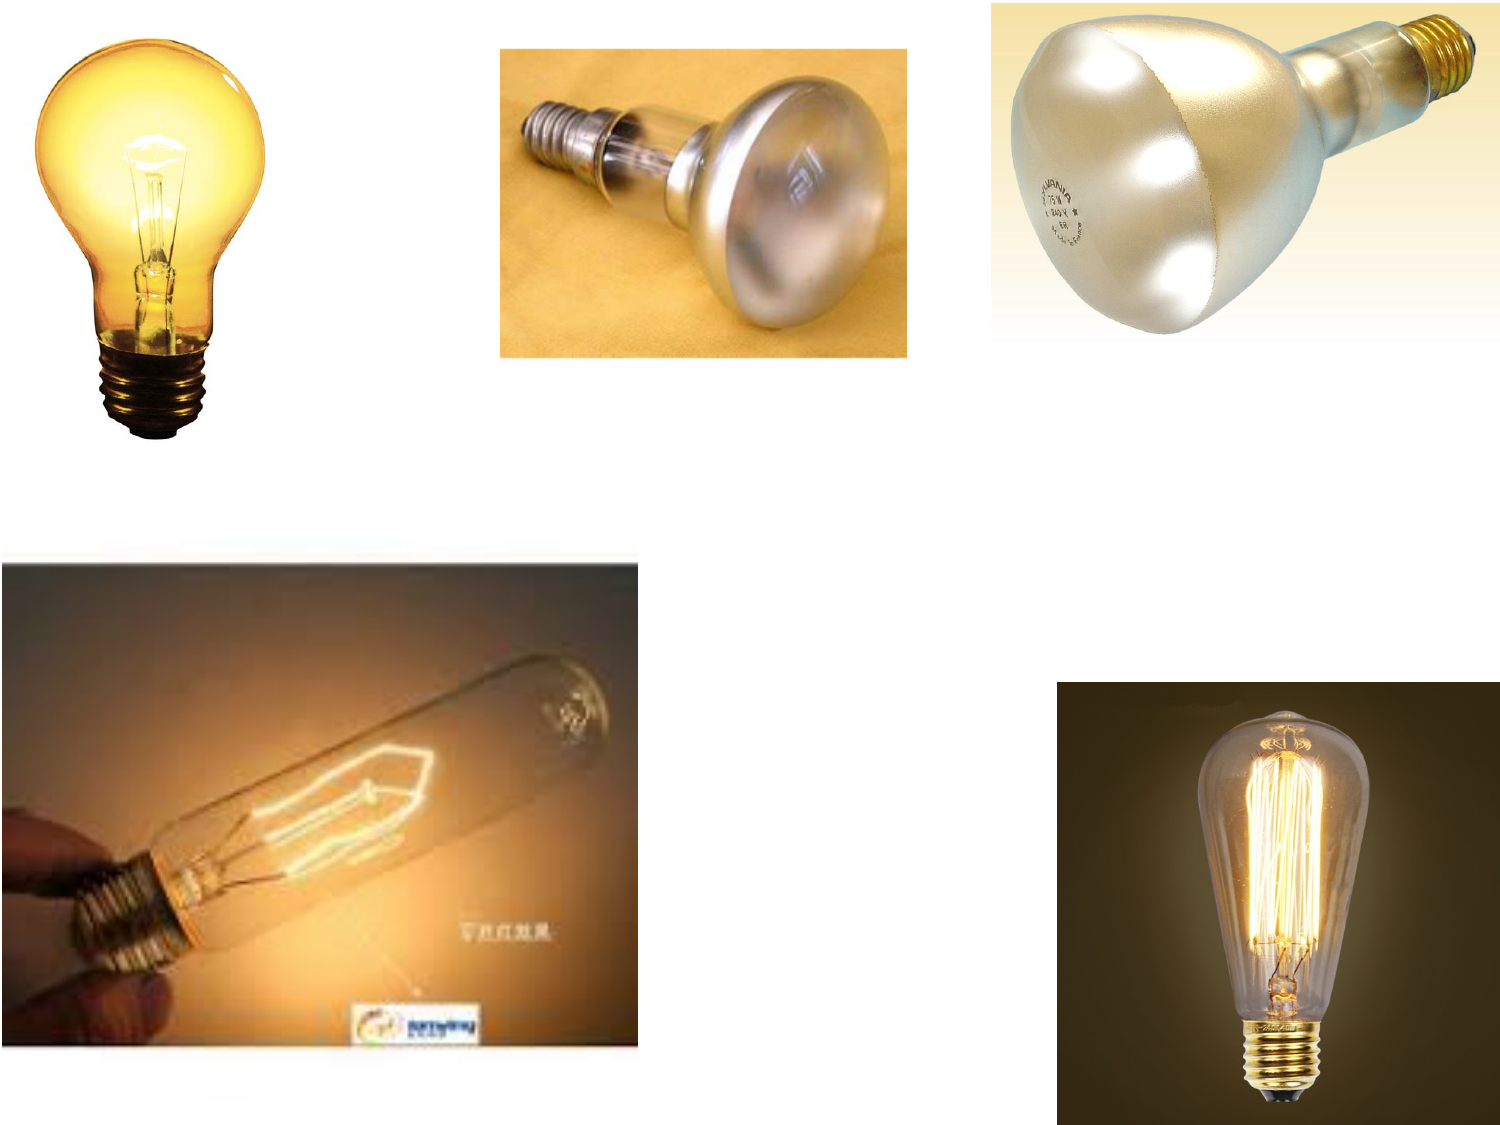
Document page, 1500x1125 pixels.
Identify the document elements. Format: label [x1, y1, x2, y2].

picture [990, 3, 1500, 344]
picture [0, 0, 309, 463]
picture [1057, 682, 1500, 1125]
picture [2, 490, 638, 1125]
picture [499, 0, 907, 407]
